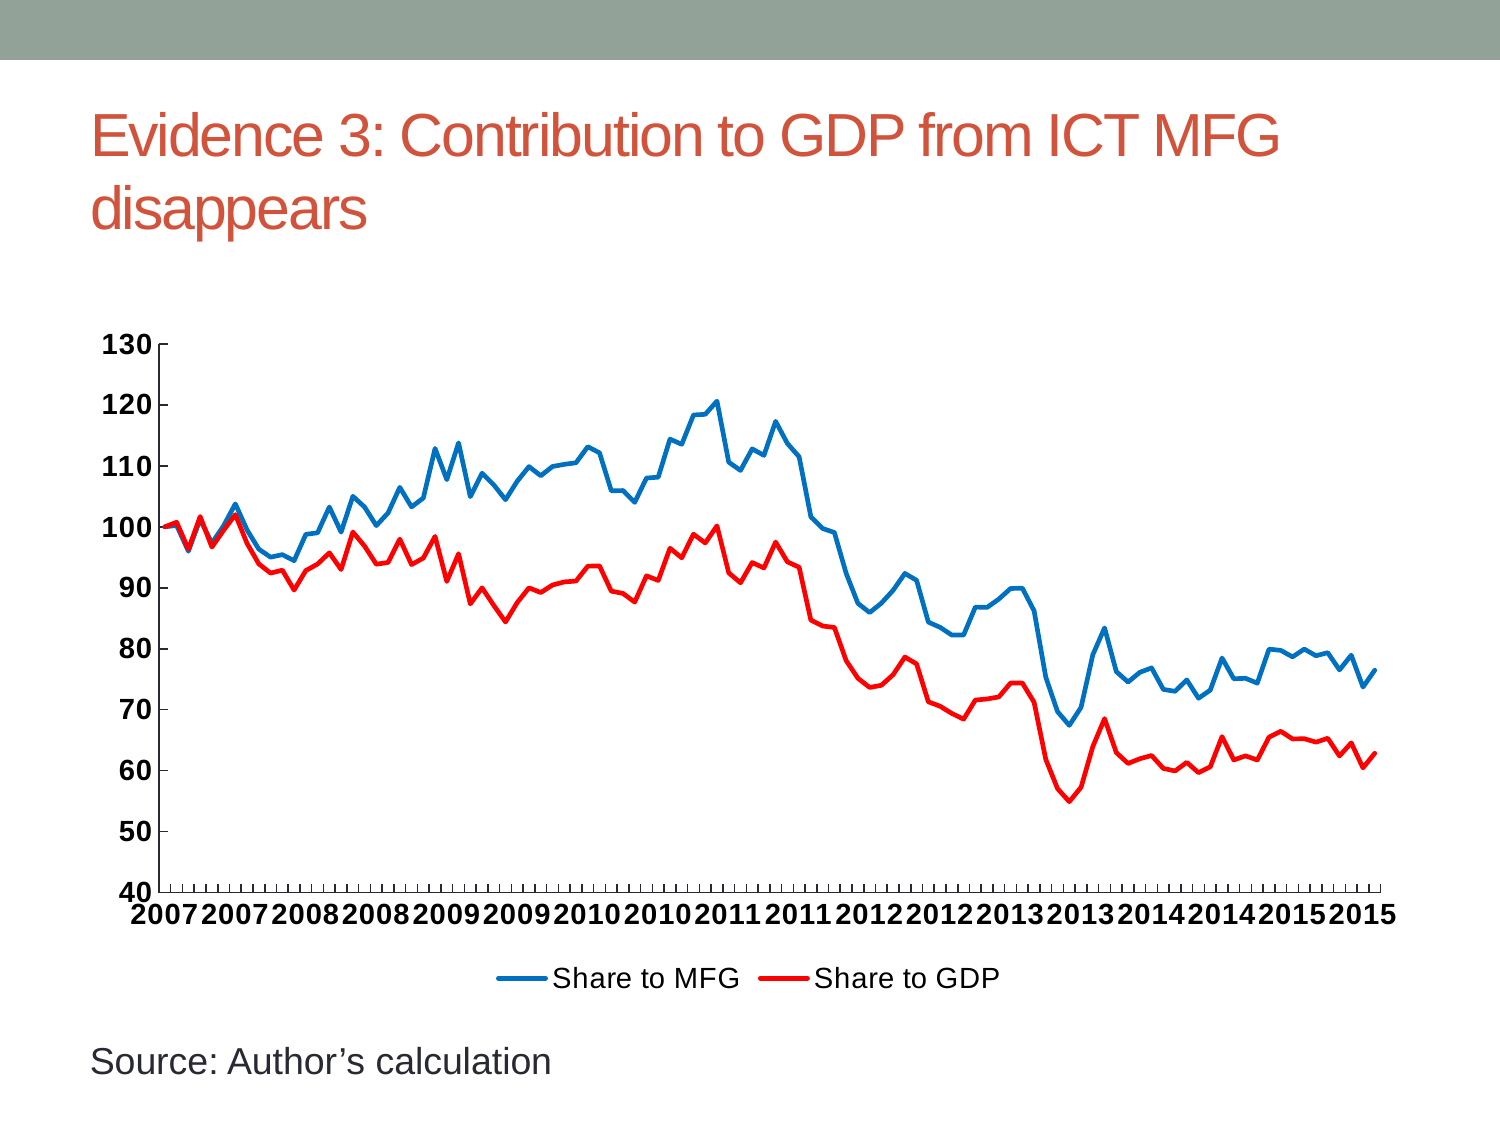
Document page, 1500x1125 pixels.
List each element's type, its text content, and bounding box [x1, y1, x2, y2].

text_box Source: Author’s calculation [74, 1029, 690, 1090]
title Evidence 3: Contribution to GDP from ICT MFG disappears [75, 87, 1425, 250]
chart [74, 313, 1426, 1001]
